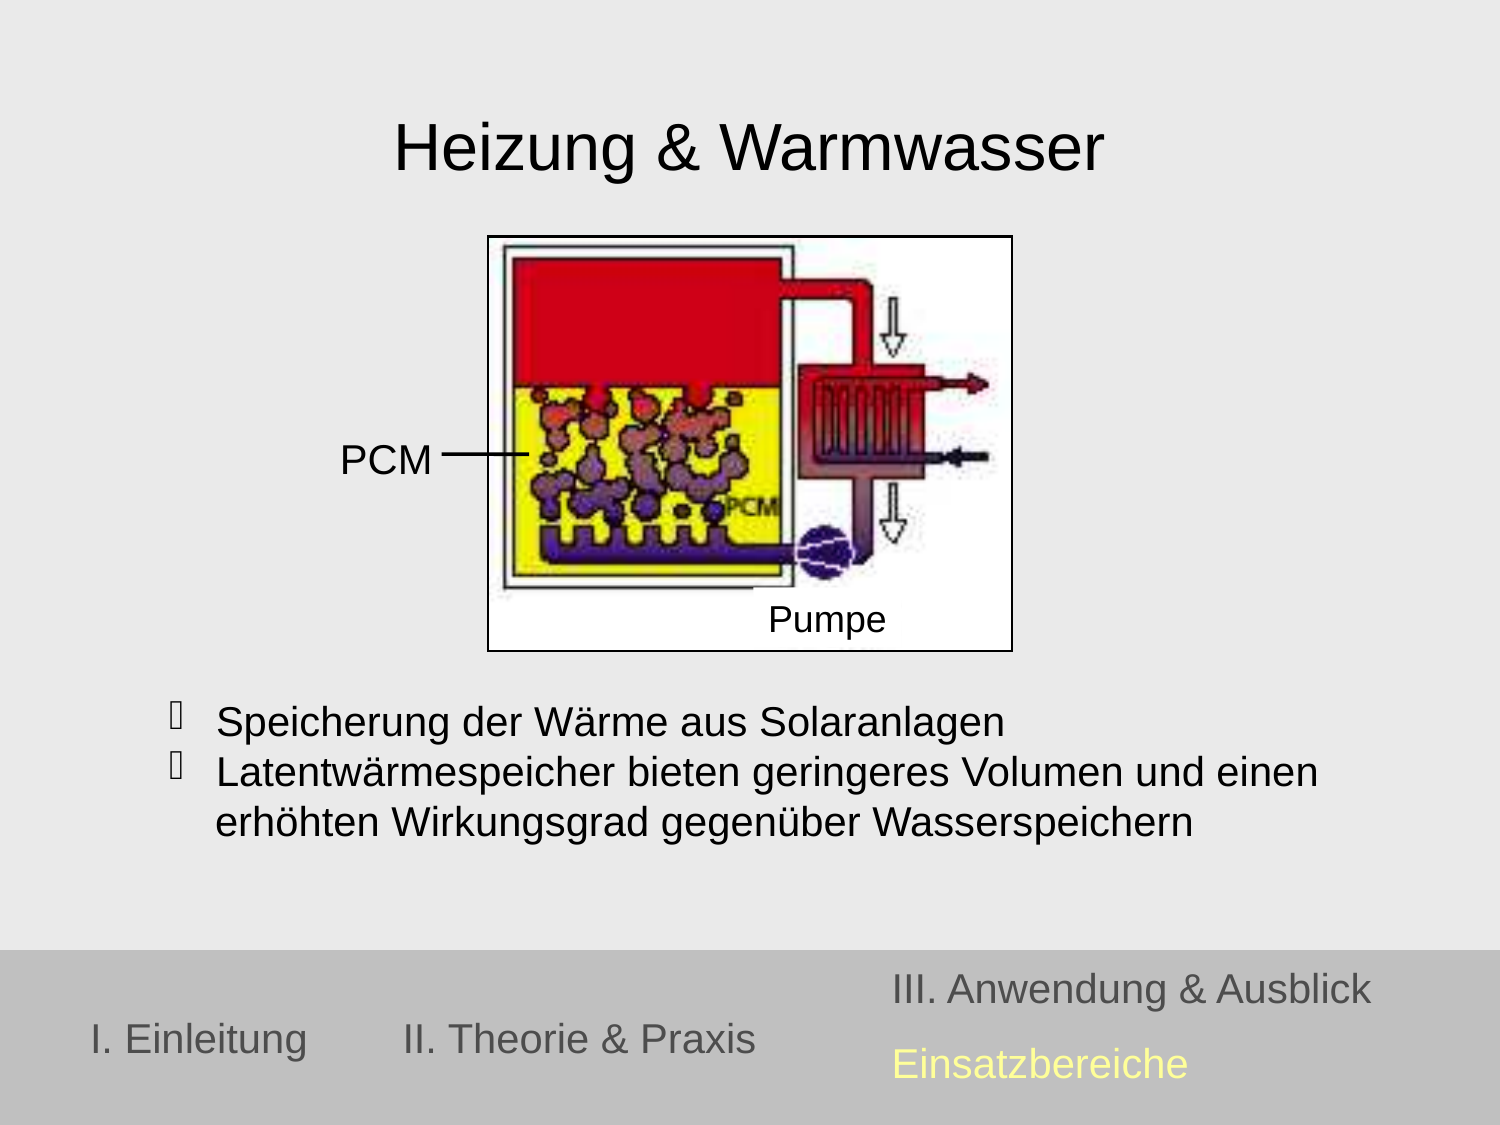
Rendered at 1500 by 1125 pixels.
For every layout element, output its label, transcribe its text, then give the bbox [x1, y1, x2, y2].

title Heizung & Warmwasser [112, 50, 1388, 238]
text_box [155, 237, 1344, 853]
text_box III. Anwendung & Ausblick Einsatzbereiche [876, 929, 1387, 1095]
text_box II. Theorie & Praxis [387, 1004, 772, 1070]
text_box I. Einleitung [75, 1004, 323, 1070]
